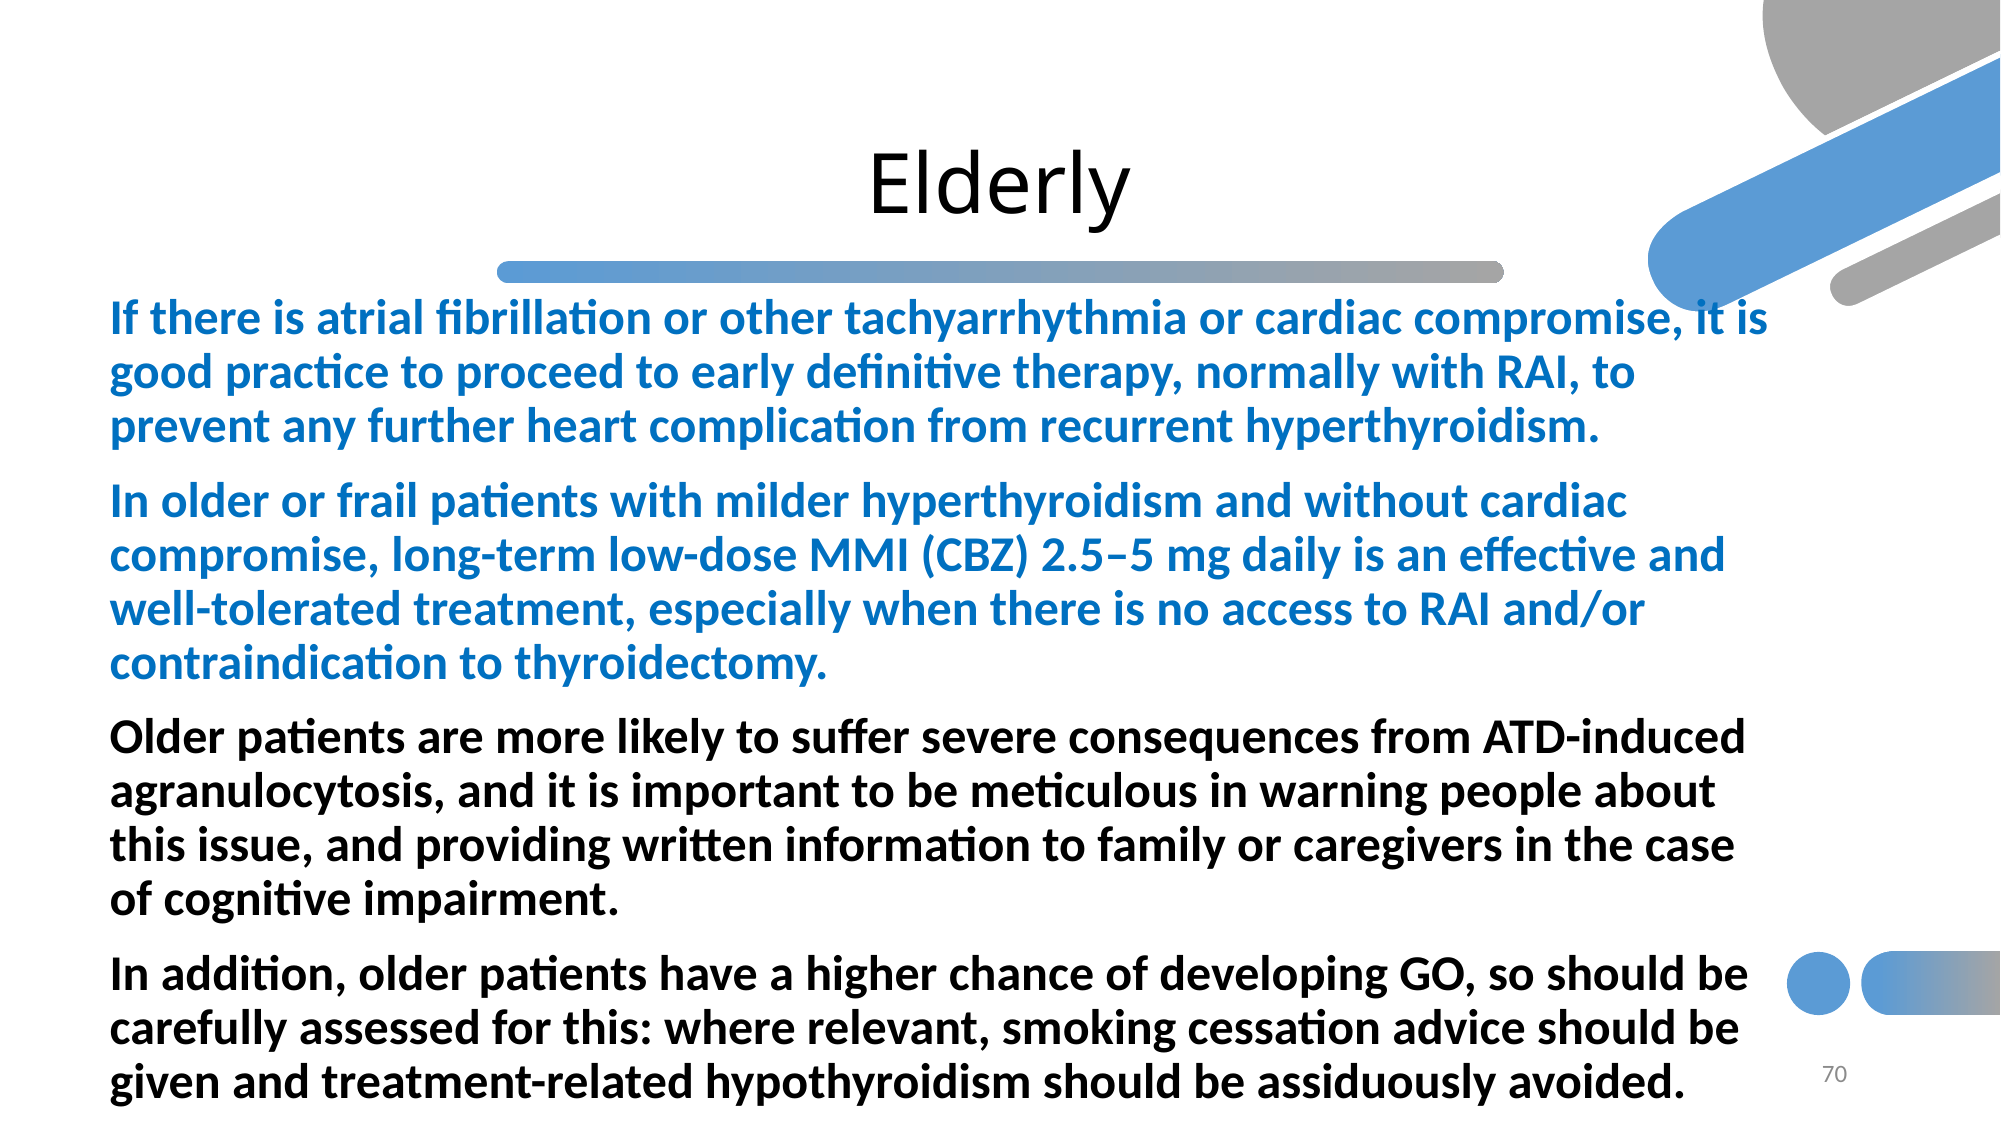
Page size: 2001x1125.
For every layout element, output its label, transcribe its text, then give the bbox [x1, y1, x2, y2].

title Elderly [136, 128, 1862, 240]
list If there is atrial fibrillation or other tachyarrhythmia or cardiac compromise, it is good practice to proceed to early definitive therapy, normally with RAI, to prevent any further heart complication from recurrent hyperthyroidism. In older or frail patients with milder hyperthyroidism and without cardiac compromise, long-term low-dose MMI (CBZ) 2.5–5 mg daily is an effective and well-tolerated treatment, especially when there is no access to RAI and/or contraindication to thyroidectomy. Older patients are more likely to suffer severe consequences from ATD-induced agranulocytosis, and it is important to be meticulous in warning people about this issue, and providing written information to family or caregivers in the case of cognitive impairment. In addition, older patients have a higher chance of developing GO, so should be carefully assessed for this: where relevant, smoking cessation advice should be given and treatment-related hypothyroidism should be assiduously avoided. [94, 283, 1804, 1043]
slide_number 70 [1412, 1042, 1863, 1103]
